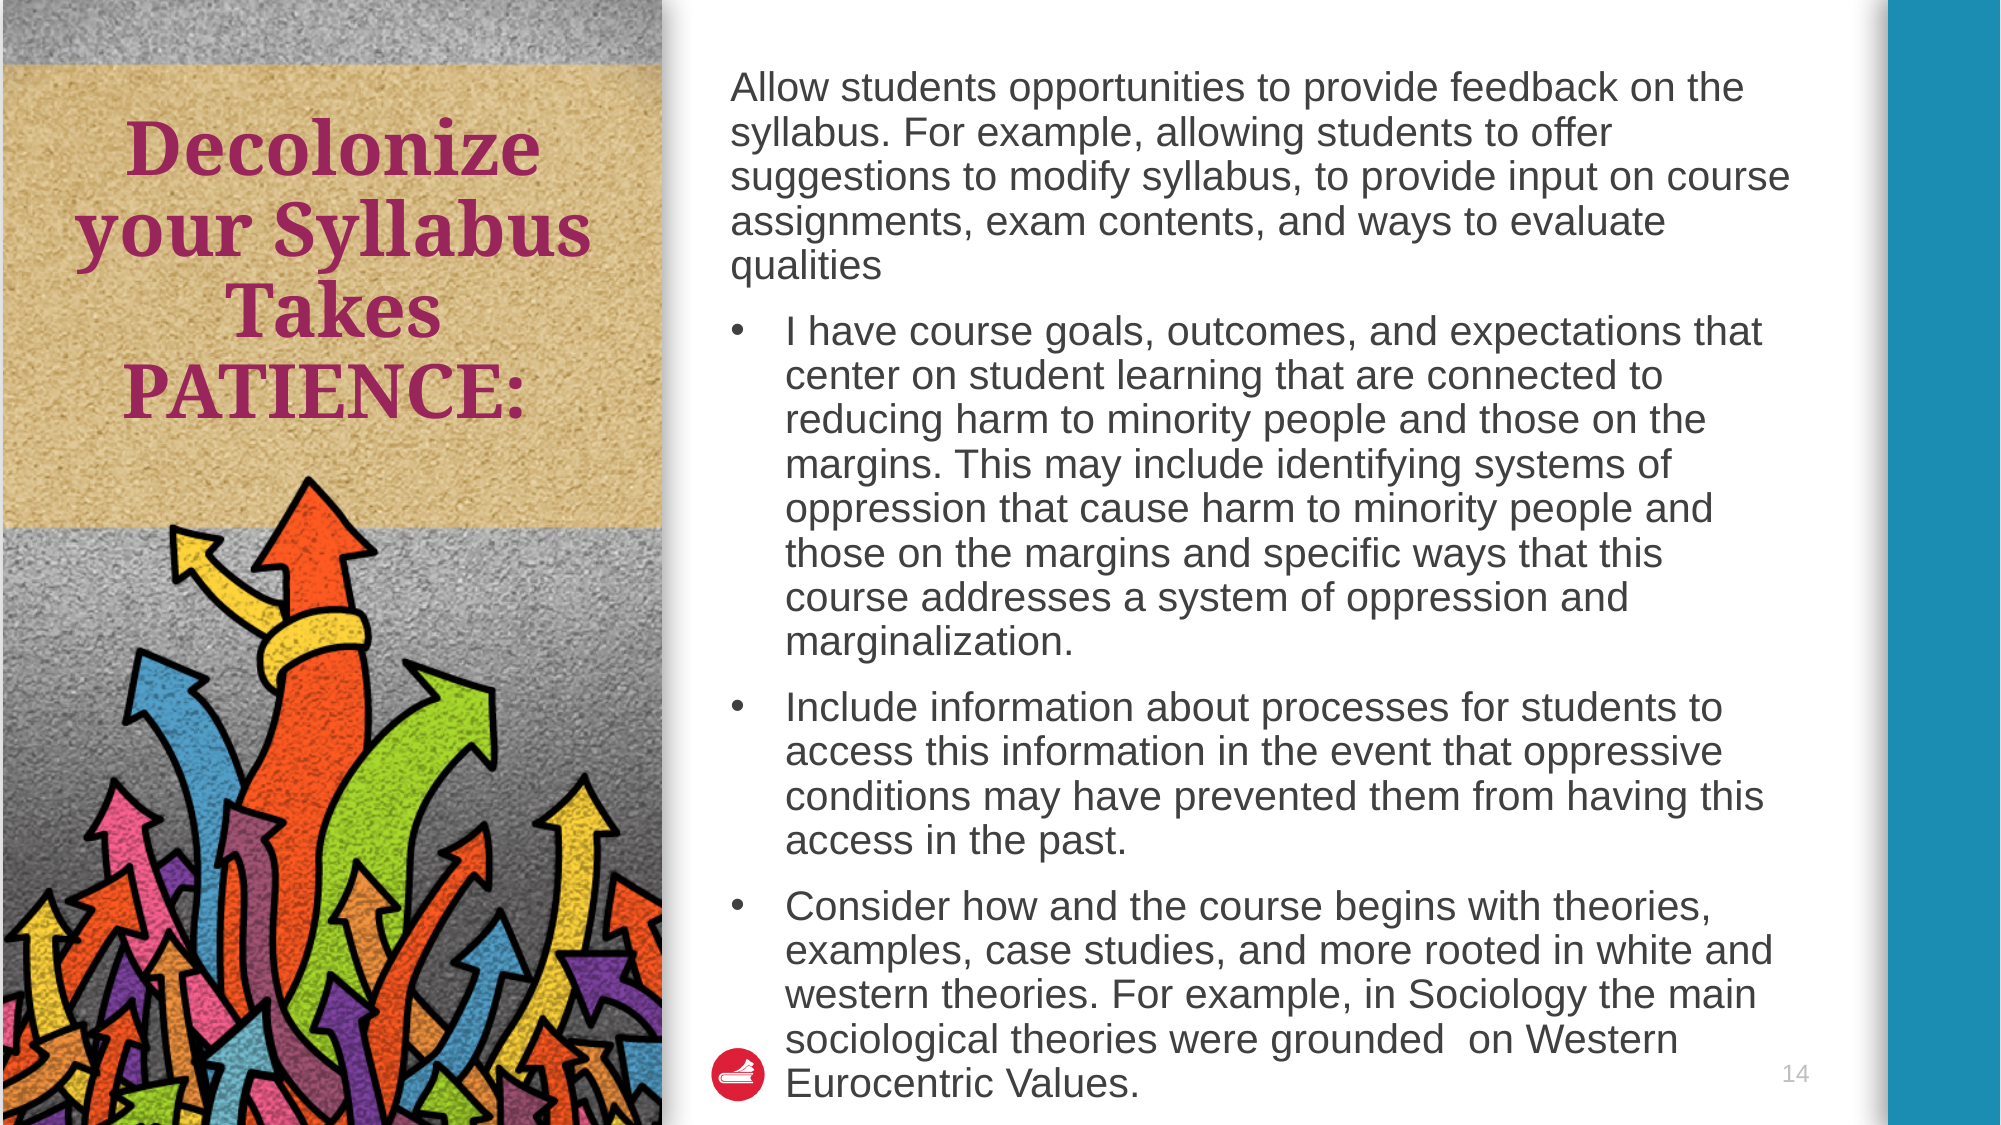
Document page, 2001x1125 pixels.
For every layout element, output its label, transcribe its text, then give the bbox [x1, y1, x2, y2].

title Decolonize your Syllabus Takes PATIENCE: [40, 58, 629, 442]
list Allow students opportunities to provide feedback on the syllabus. For example, allowing students to offer suggestions to modify syllabus, to provide input on course assignments, exam contents, and ways to evaluate qualities I have course goals, outcomes, and expectations that center on student learning that are connected to reducing harm to minority people and those on the margins. This may include identifying systems of oppression that cause harm to minority people and those on the margins and specific ways that this course addresses a system of oppression and marginalization. Include information about processes for students to access this information in the event that oppressive conditions may have prevented them from having this access in the past. Consider how and the course begins with theories, examples, case studies, and more rooted in white and western theories. For example, in Sociology the main sociological theories were grounded on Western Eurocentric Values. [715, 58, 1810, 1125]
slide_number 14 [1622, 1042, 1810, 1104]
picture [3, 0, 662, 1125]
picture [709, 1046, 715, 1103]
